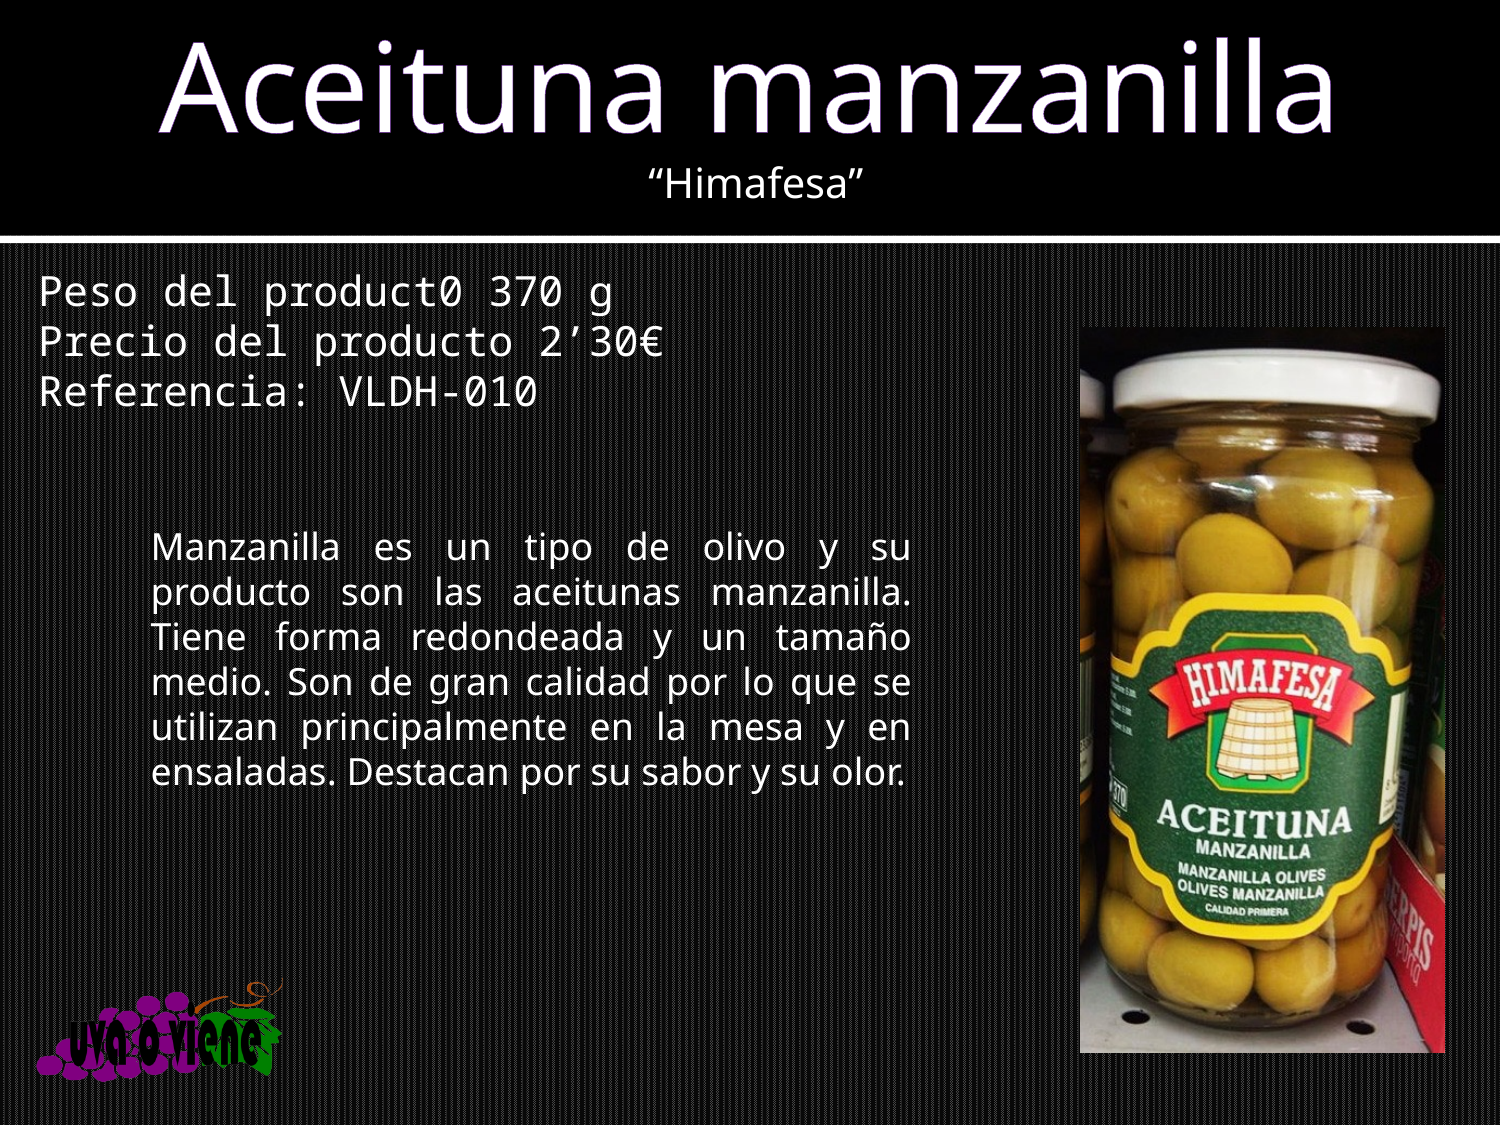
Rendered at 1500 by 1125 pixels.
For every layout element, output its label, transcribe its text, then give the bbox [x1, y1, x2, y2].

text_box Aceituna manzanilla [0, 0, 1500, 165]
text_box Peso del product0 370 g Precio del producto 2’30€ Referencia: VLDH-010 [23, 257, 680, 423]
text_box Manzanilla es un tipo de olivo y su producto son las aceitunas manzanilla. Tiene forma redondeada y un tamaño medio. Son de gran calidad por lo que se utilizan principalmente en la mesa y en ensaladas. Destacan por su sabor y su olor. [135, 515, 928, 800]
picture [1080, 327, 1445, 1053]
text_box “Himafesa” [537, 149, 975, 214]
picture [29, 975, 289, 1096]
